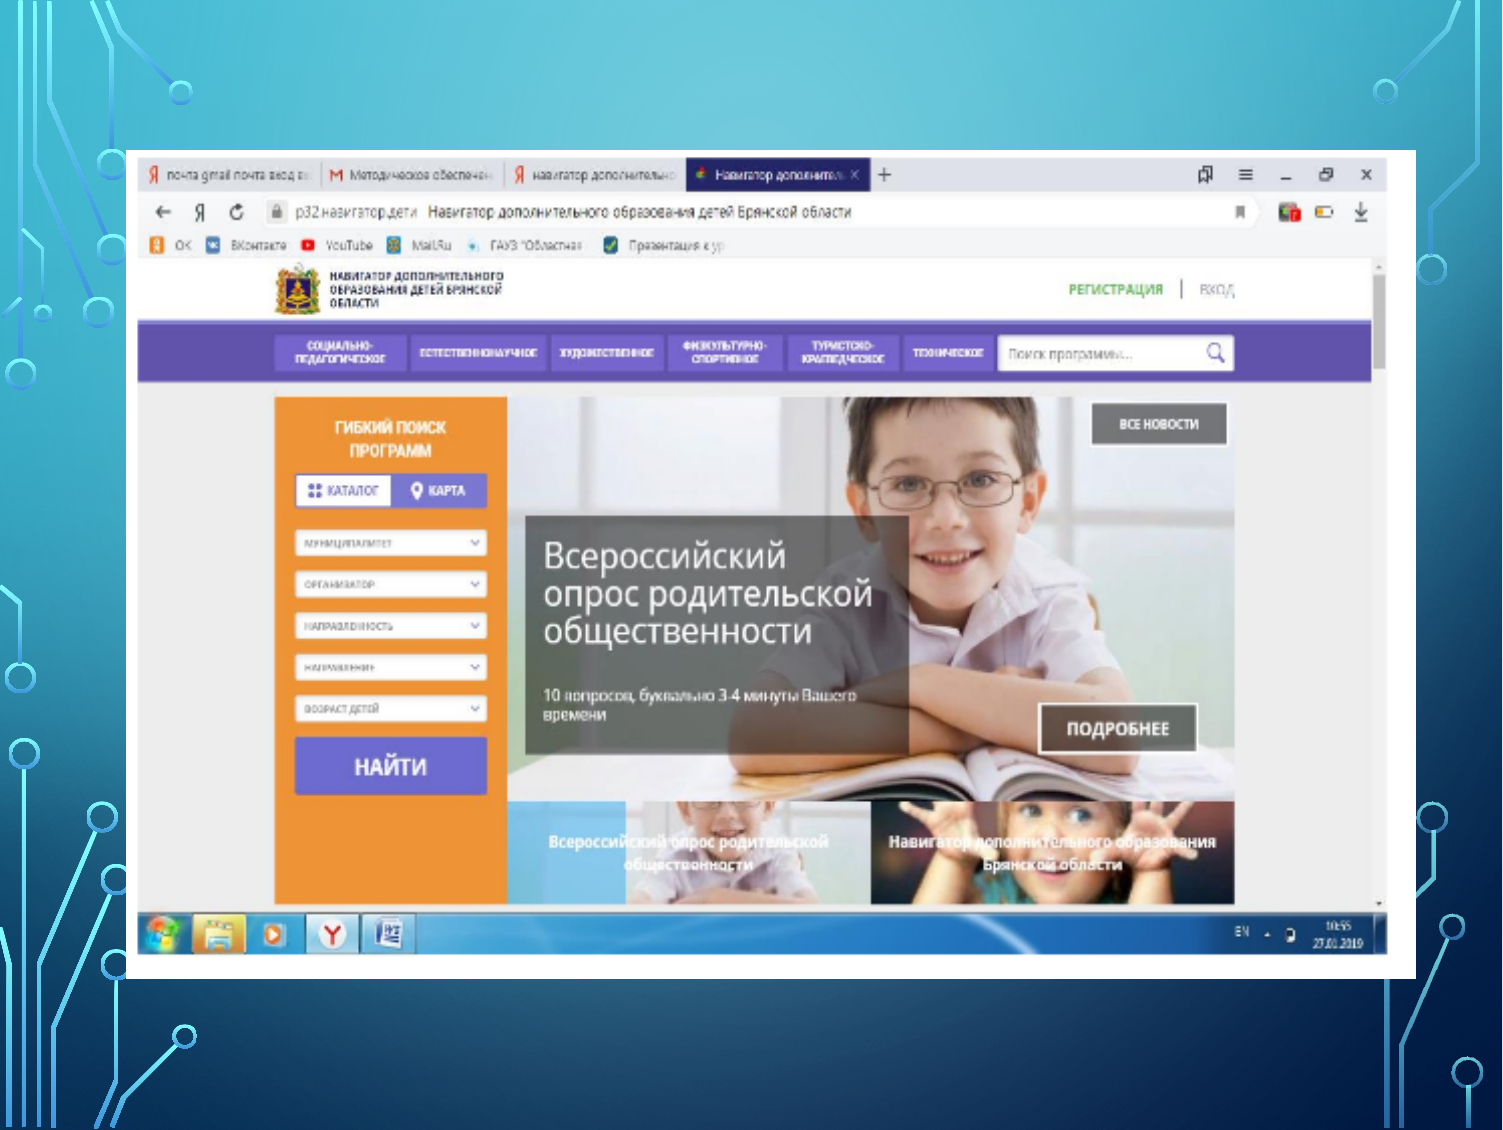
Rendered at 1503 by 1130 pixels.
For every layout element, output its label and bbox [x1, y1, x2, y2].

picture [125, 150, 1416, 979]
